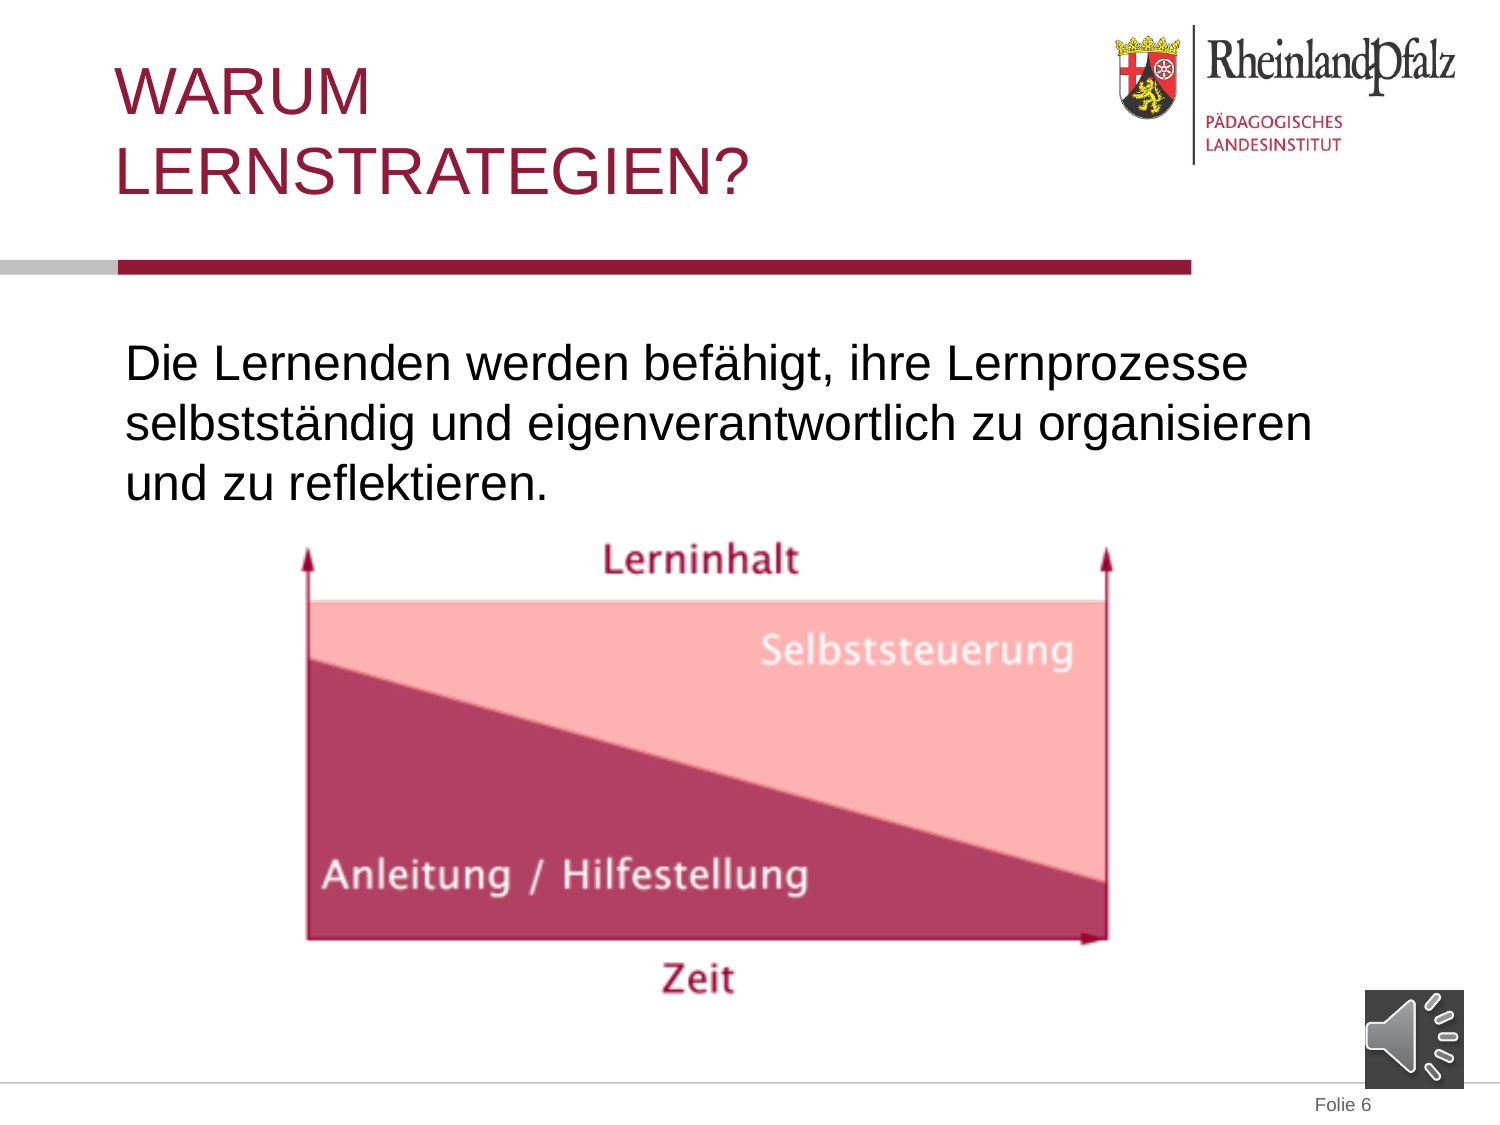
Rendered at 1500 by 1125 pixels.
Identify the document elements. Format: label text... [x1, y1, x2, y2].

picture [1364, 989, 1465, 1090]
picture [1115, 25, 1455, 165]
text_box Die Lernenden werden befähigt, ihre Lernprozesse selbstständig und eigenverantwortlich zu organisieren und zu reflektieren. [110, 322, 237, 518]
text_box Die Lernenden werden befähigt, ihre Lernprozesse selbstständig und eigenverantwortlich zu organisieren und zu reflektieren. [1229, 322, 1352, 518]
text_box Warum Lernstrategien? [100, 0, 1105, 147]
picture [242, 299, 1224, 1102]
